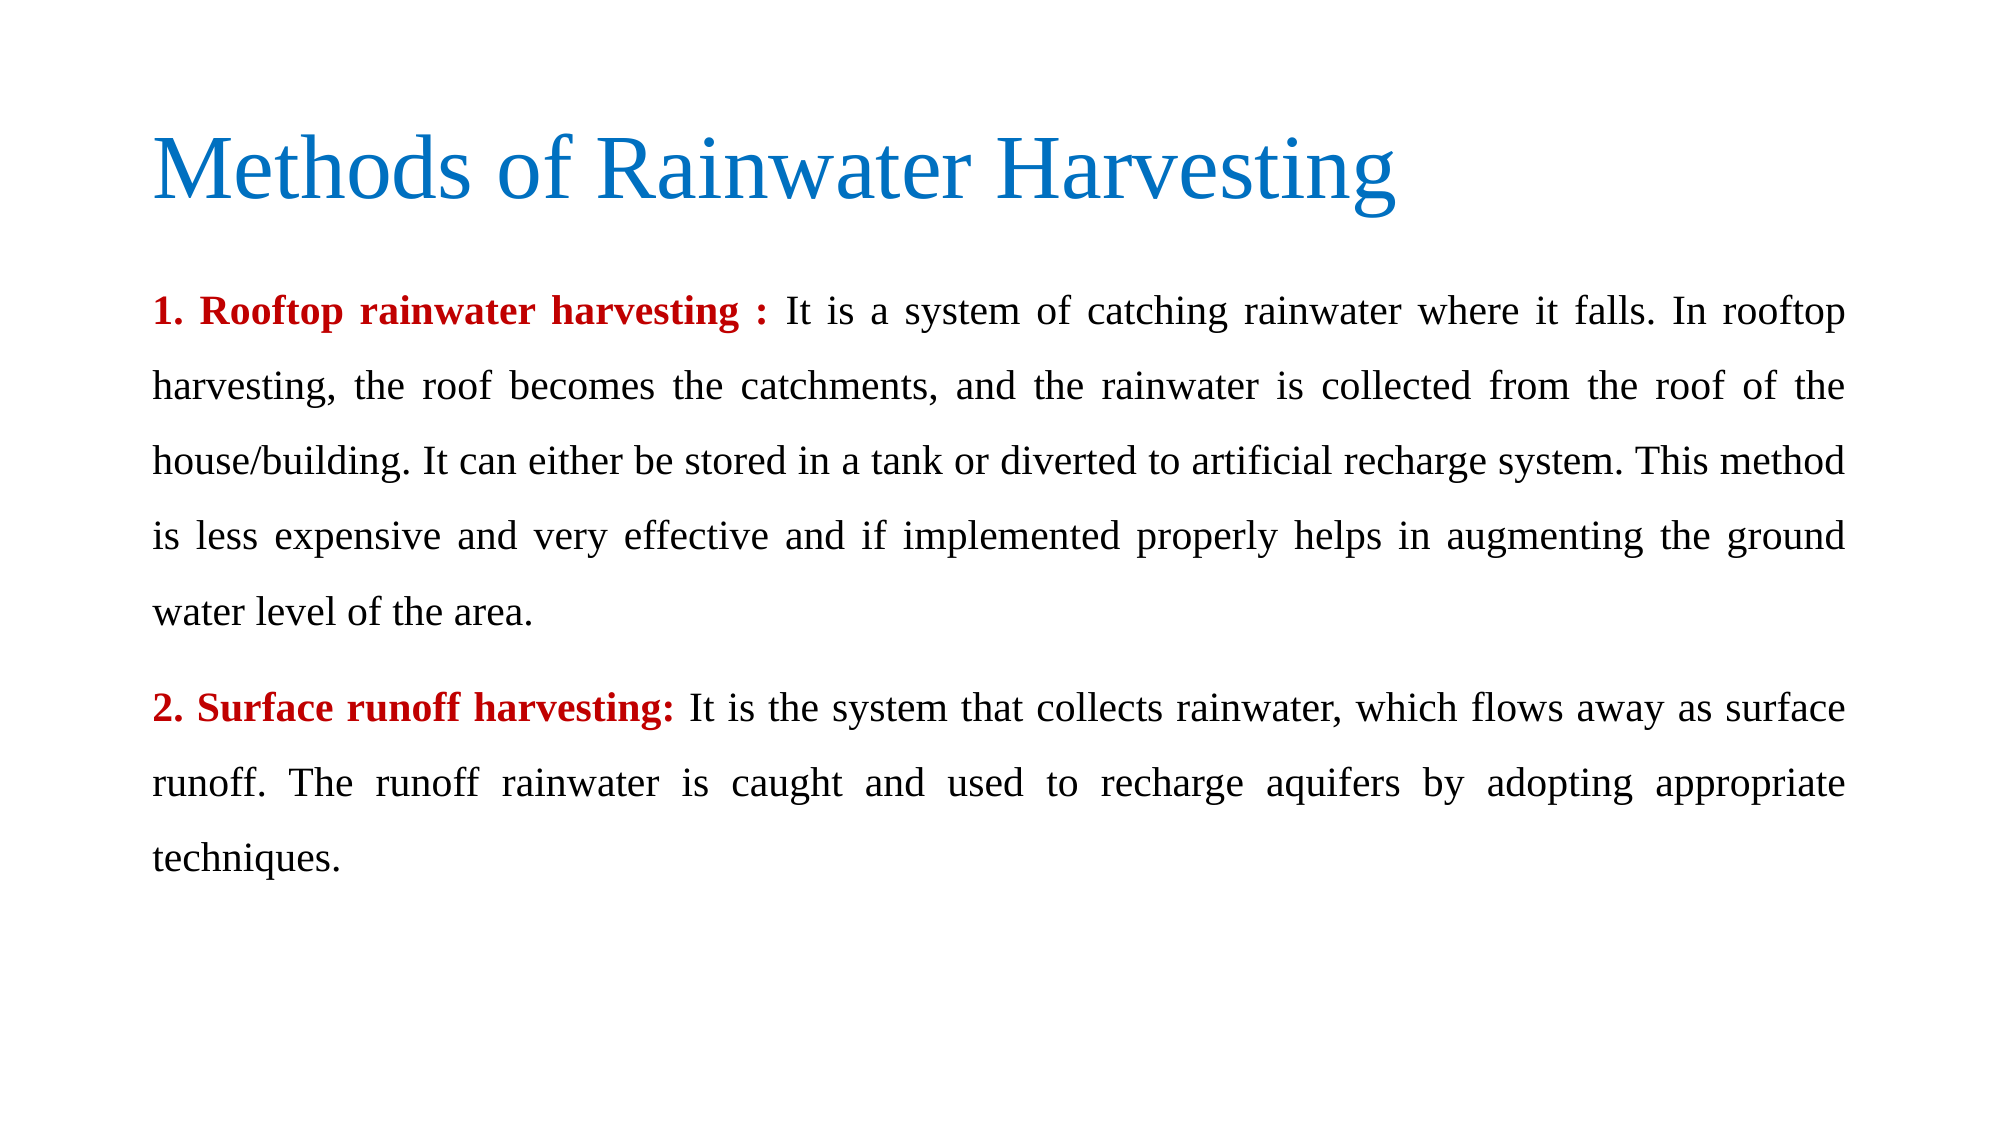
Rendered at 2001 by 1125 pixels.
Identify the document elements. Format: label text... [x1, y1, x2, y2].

list 1. Rooftop rainwater harvesting : It is a system of catching rainwater where it falls. In rooftop harvesting, the roof becomes the catchments, and the rainwater is collected from the roof of the house/building. It can either be stored in a tank or diverted to artificial recharge system. This method is less expensive and very effective and if implemented properly helps in augmenting the ground water level of the area. 2. Surface runoff harvesting: It is the system that collects rainwater, which flows away as surface runoff. The runoff rainwater is caught and used to recharge aquifers by adopting appropriate techniques. [137, 250, 1863, 1014]
title Methods of Rainwater Harvesting [137, 59, 1863, 250]
